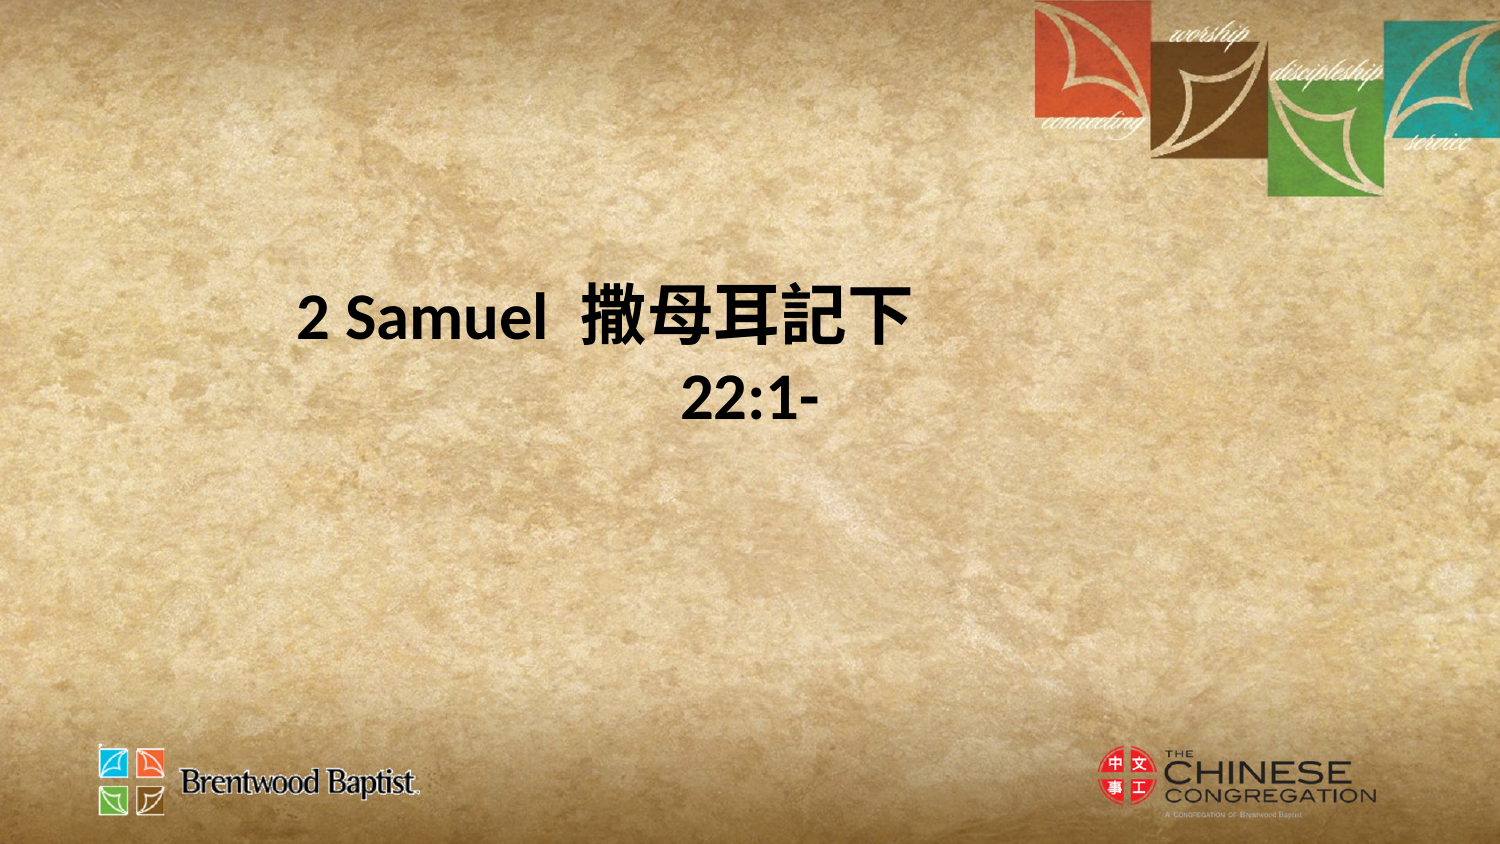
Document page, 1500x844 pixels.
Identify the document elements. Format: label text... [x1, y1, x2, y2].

text_box 2 Samuel 撒母耳記下 22:1- [281, 265, 1219, 441]
picture [0, 0, 1500, 844]
